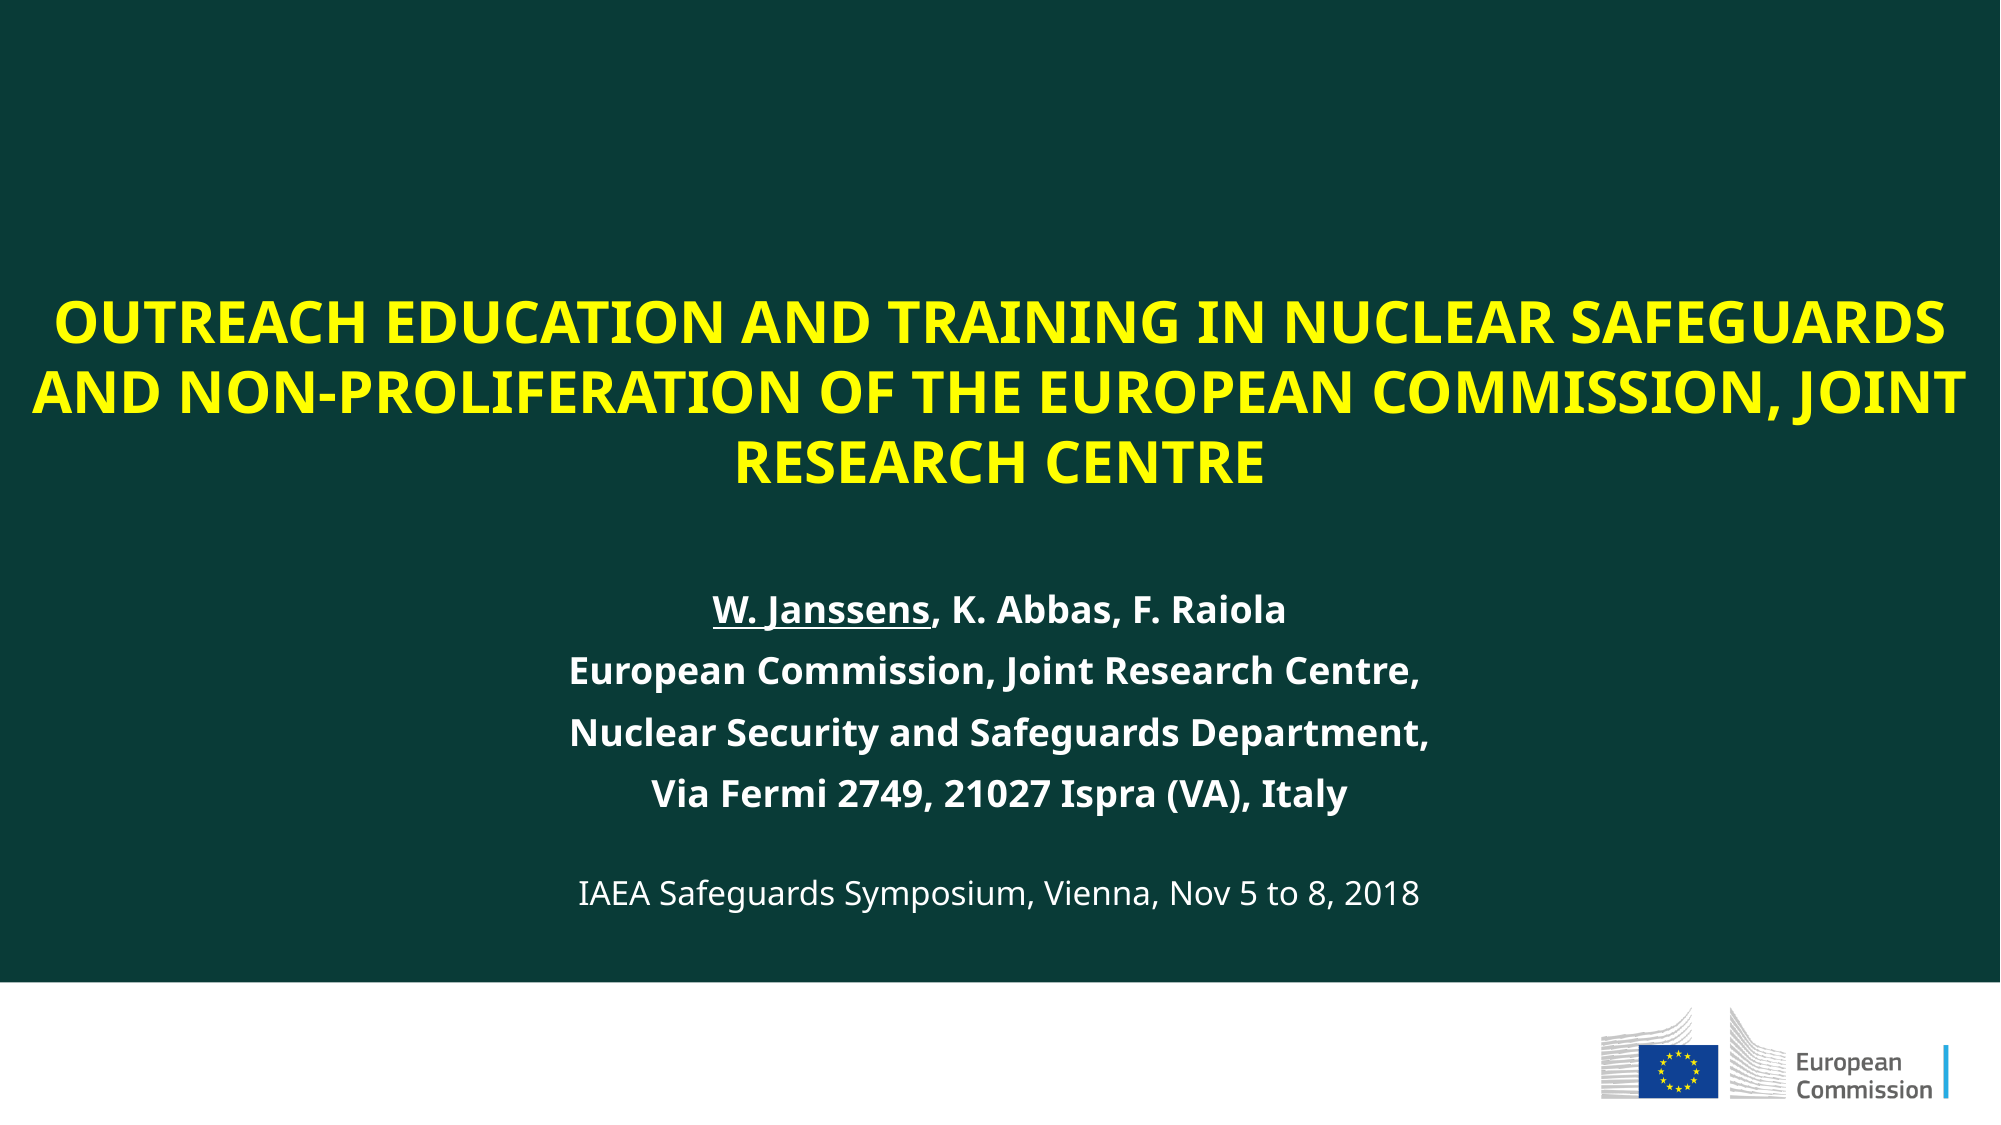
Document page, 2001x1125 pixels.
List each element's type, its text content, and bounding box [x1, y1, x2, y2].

list IAEA Safeguards Symposium, Vienna, Nov 5 to 8, 2018 [0, 869, 2000, 944]
list W. Janssens, K. Abbas, F. Raiola European Commission, Joint Research Centre, Nuclear Security and Safeguards Department, Via Fermi 2749, 21027 Ispra (VA), Italy [0, 583, 2000, 643]
title OUTREACH EDUCATION AND TRAINING IN NUCLEAR SAFEGUARDS AND NON-PROLIFERATION OF THE EUROPEAN COMMISSION, JOINT RESEARCH CENTRE [0, 277, 2000, 528]
picture [1572, 993, 1977, 1112]
